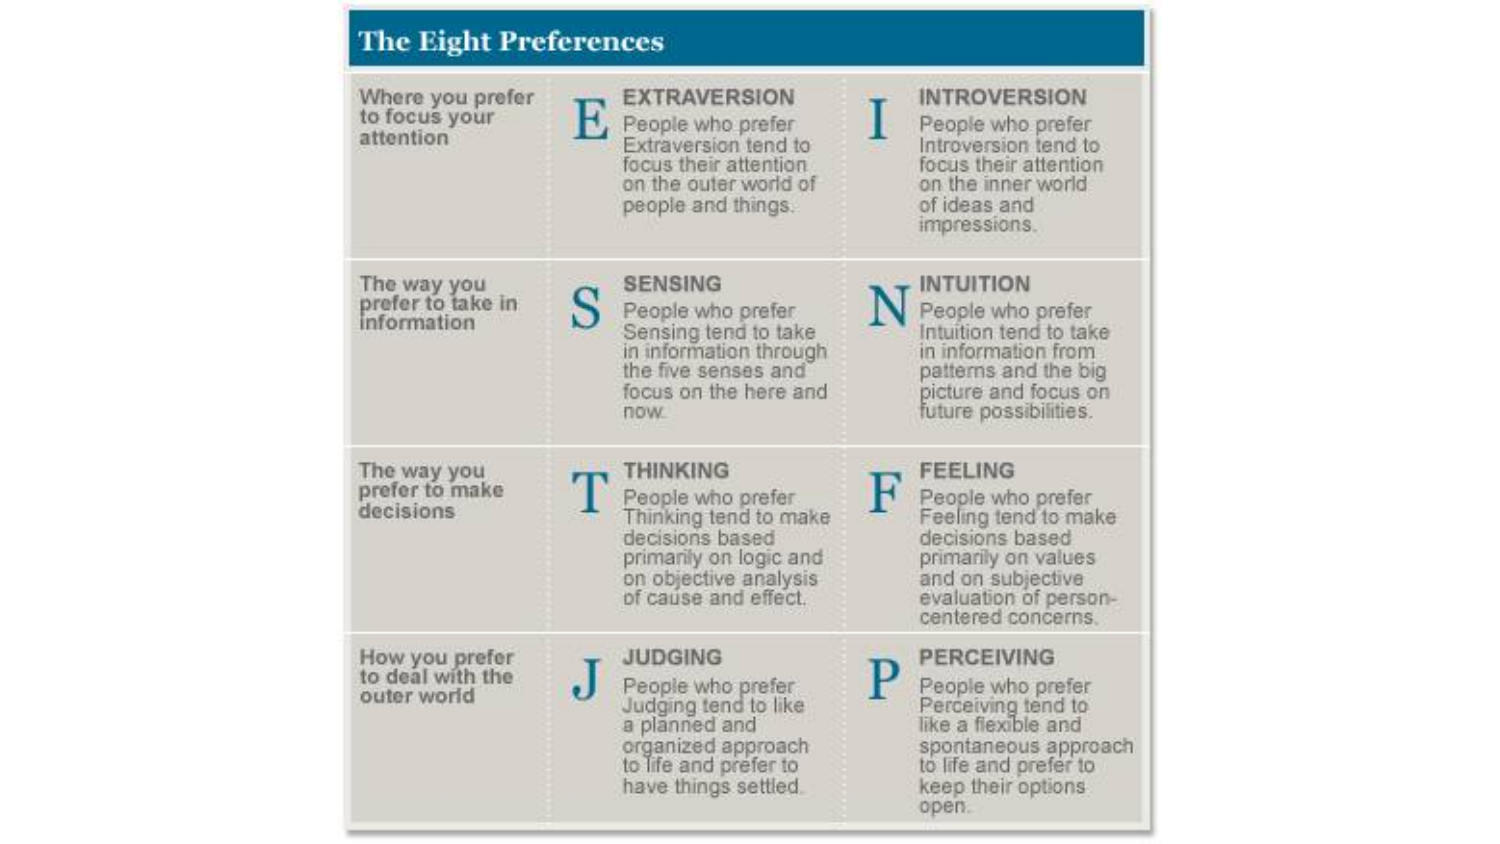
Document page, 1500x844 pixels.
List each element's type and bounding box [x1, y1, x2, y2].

picture [338, 0, 1162, 844]
